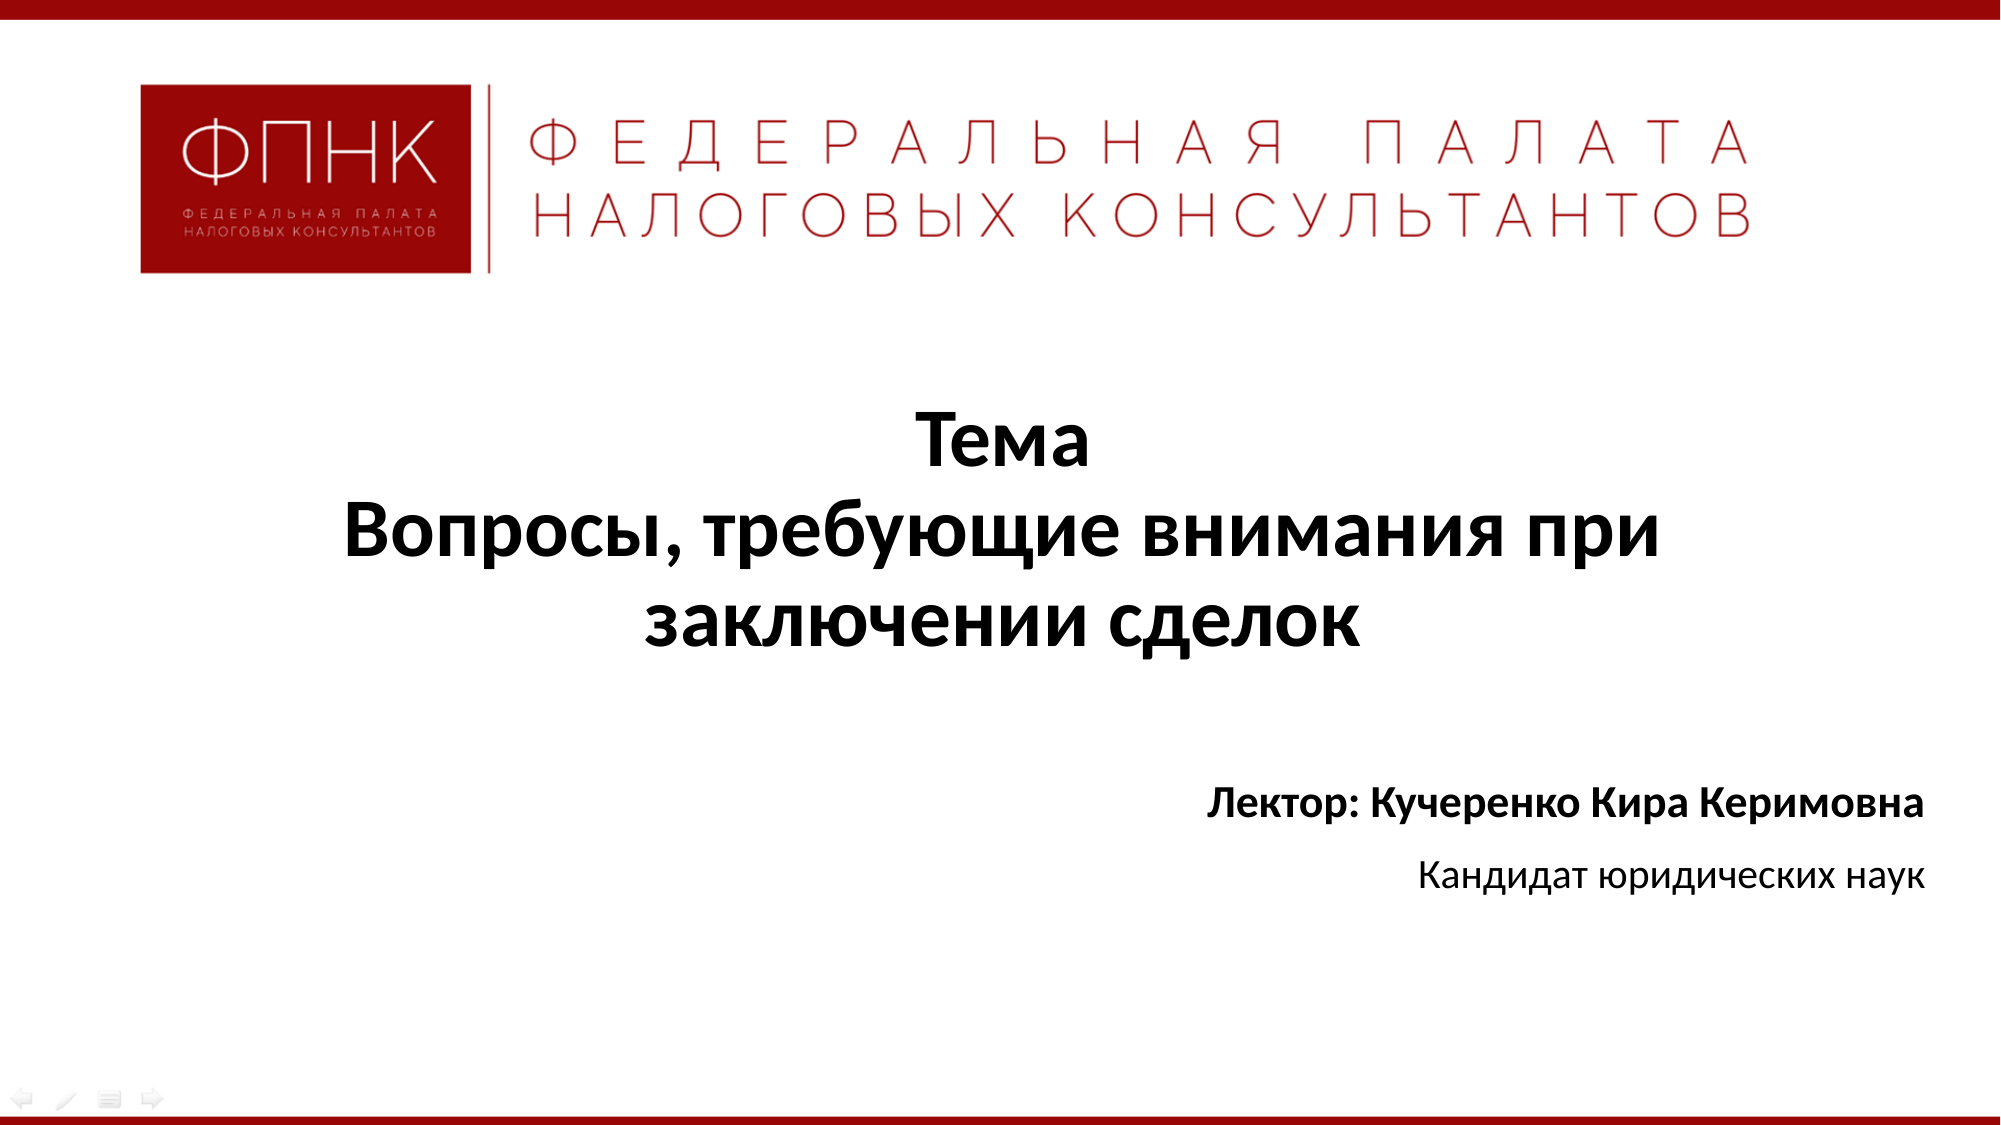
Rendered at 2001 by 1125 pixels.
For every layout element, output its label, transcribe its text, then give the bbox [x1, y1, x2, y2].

picture [0, 0, 2001, 1125]
text_box Лектор: Кучеренко Кира Керимовна Кандидат юридических наук [496, 763, 1941, 1036]
text_box Тема Вопросы, требующие внимания при заключении сделок [253, 302, 1753, 672]
